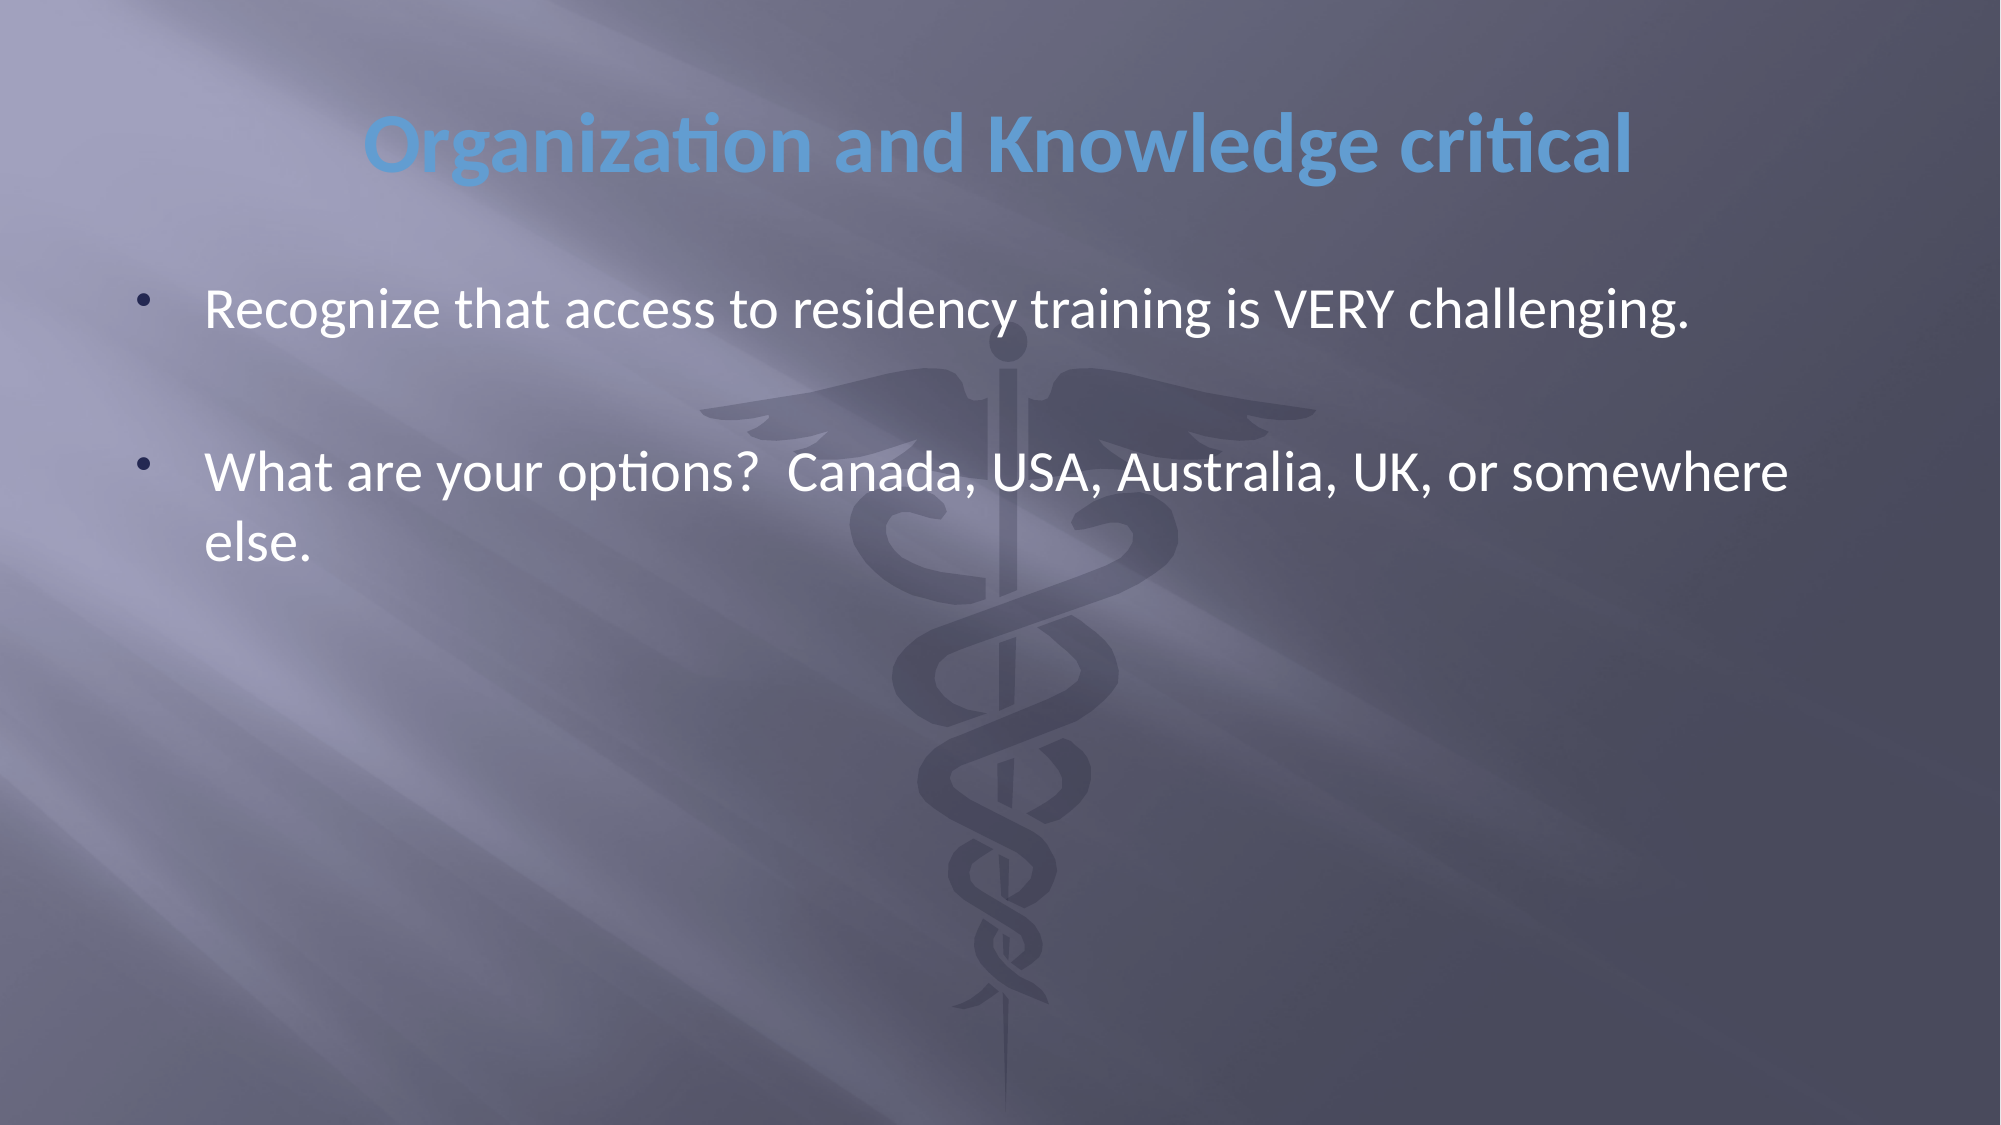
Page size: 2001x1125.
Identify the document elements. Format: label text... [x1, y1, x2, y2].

list Recognize that access to residency training is VERY challenging. What are your options? Canada, USA, Australia, UK, or somewhere else. [99, 262, 1900, 1035]
title Organization and Knowledge critical [99, 45, 1900, 233]
